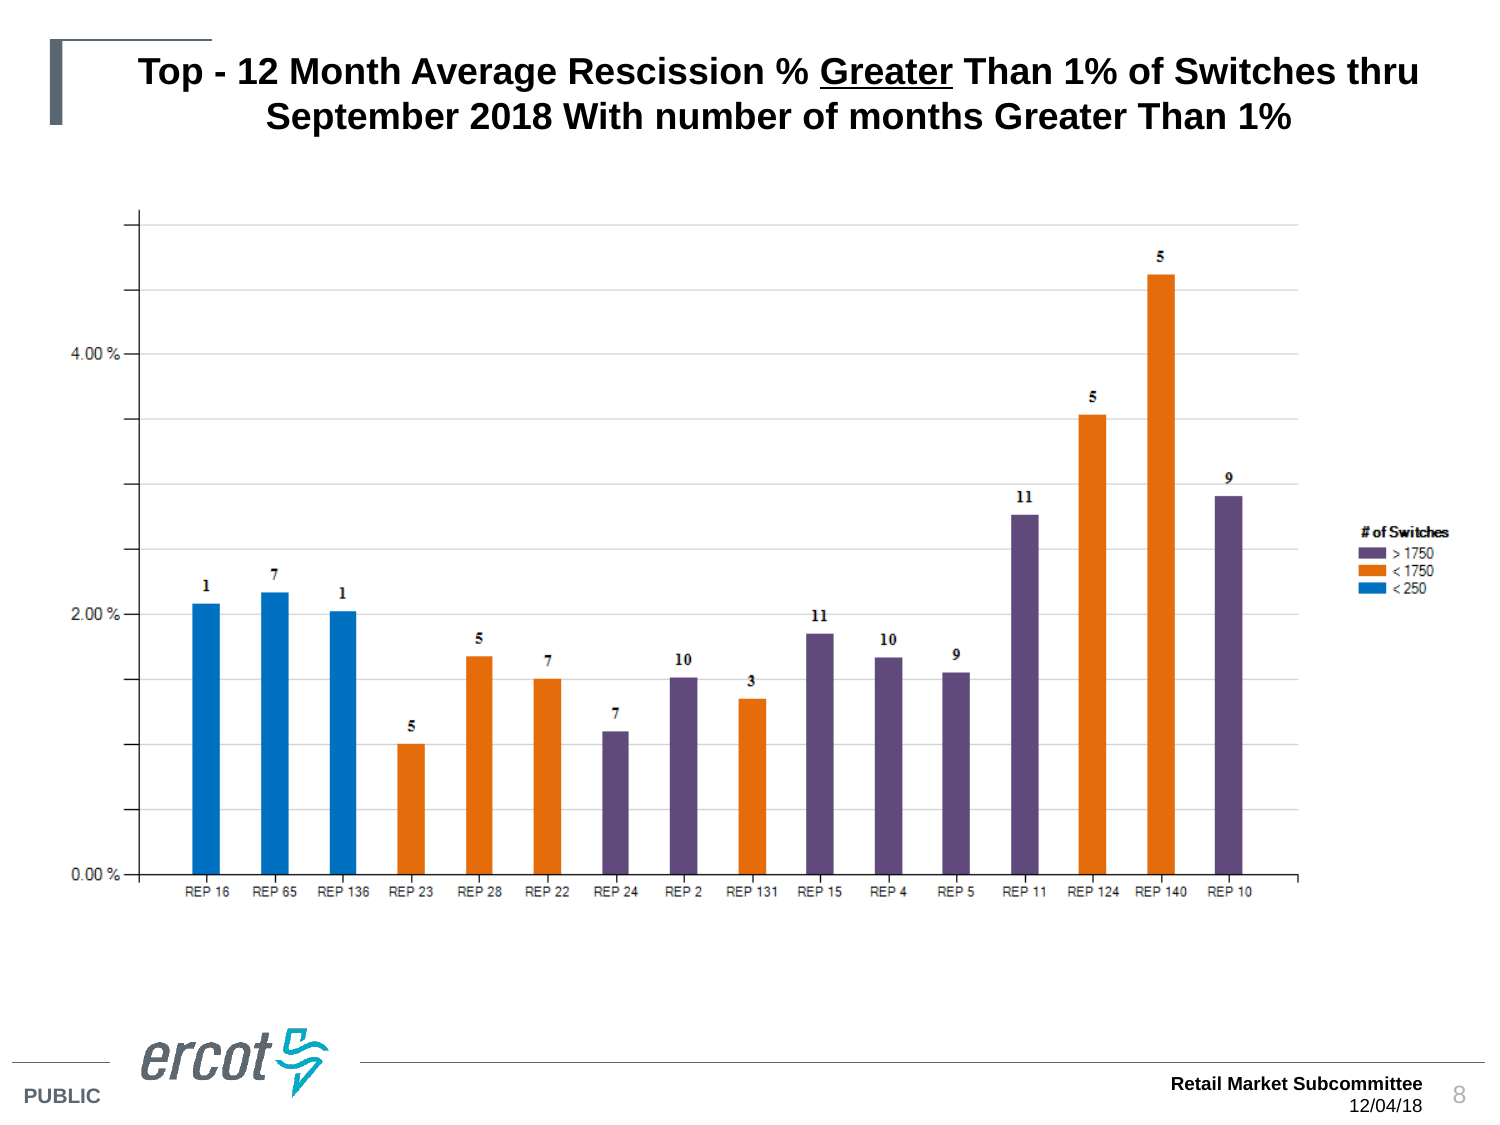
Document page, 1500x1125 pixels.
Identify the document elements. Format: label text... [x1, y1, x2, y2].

picture [0, 187, 1500, 938]
picture [137, 1024, 332, 1100]
text_box Retail Market Subcommittee 12/04/18 [1124, 1064, 1438, 1125]
slide_number 8 [1438, 1076, 1475, 1112]
title Top - 12 Month Average Rescission % Greater Than 1% of Switches thru September 2018 With number of months Greater Than 1% [62, 39, 1450, 150]
